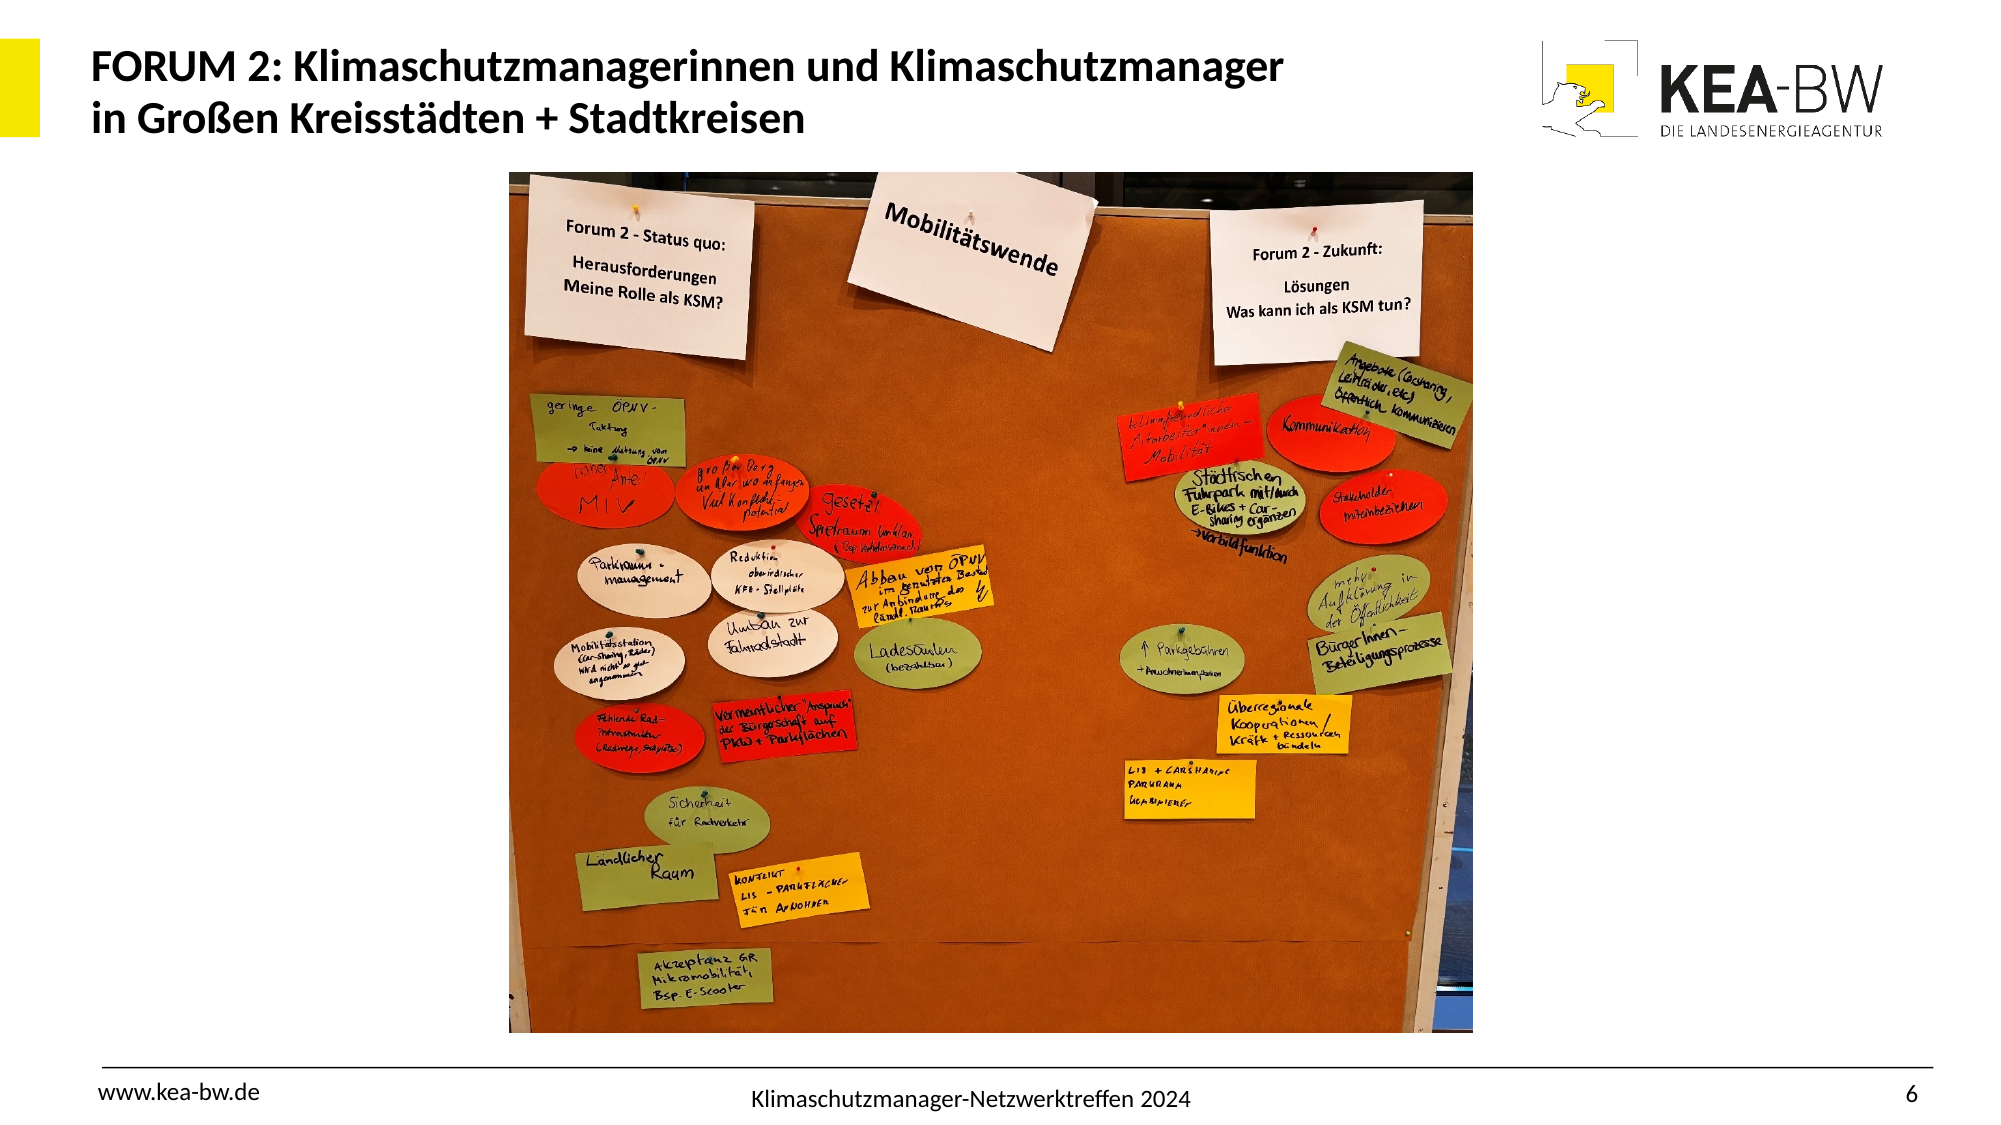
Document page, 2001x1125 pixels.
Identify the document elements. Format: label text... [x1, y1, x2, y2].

picture [509, 172, 1473, 1034]
text_box FORUM 2: Klimaschutzmanagerinnen und Klimaschutzmanager in Großen Kreisstädten + Stadtkreisen [75, 32, 1697, 173]
slide_number 5 [1818, 1070, 1934, 1121]
picture [1521, 21, 1900, 157]
